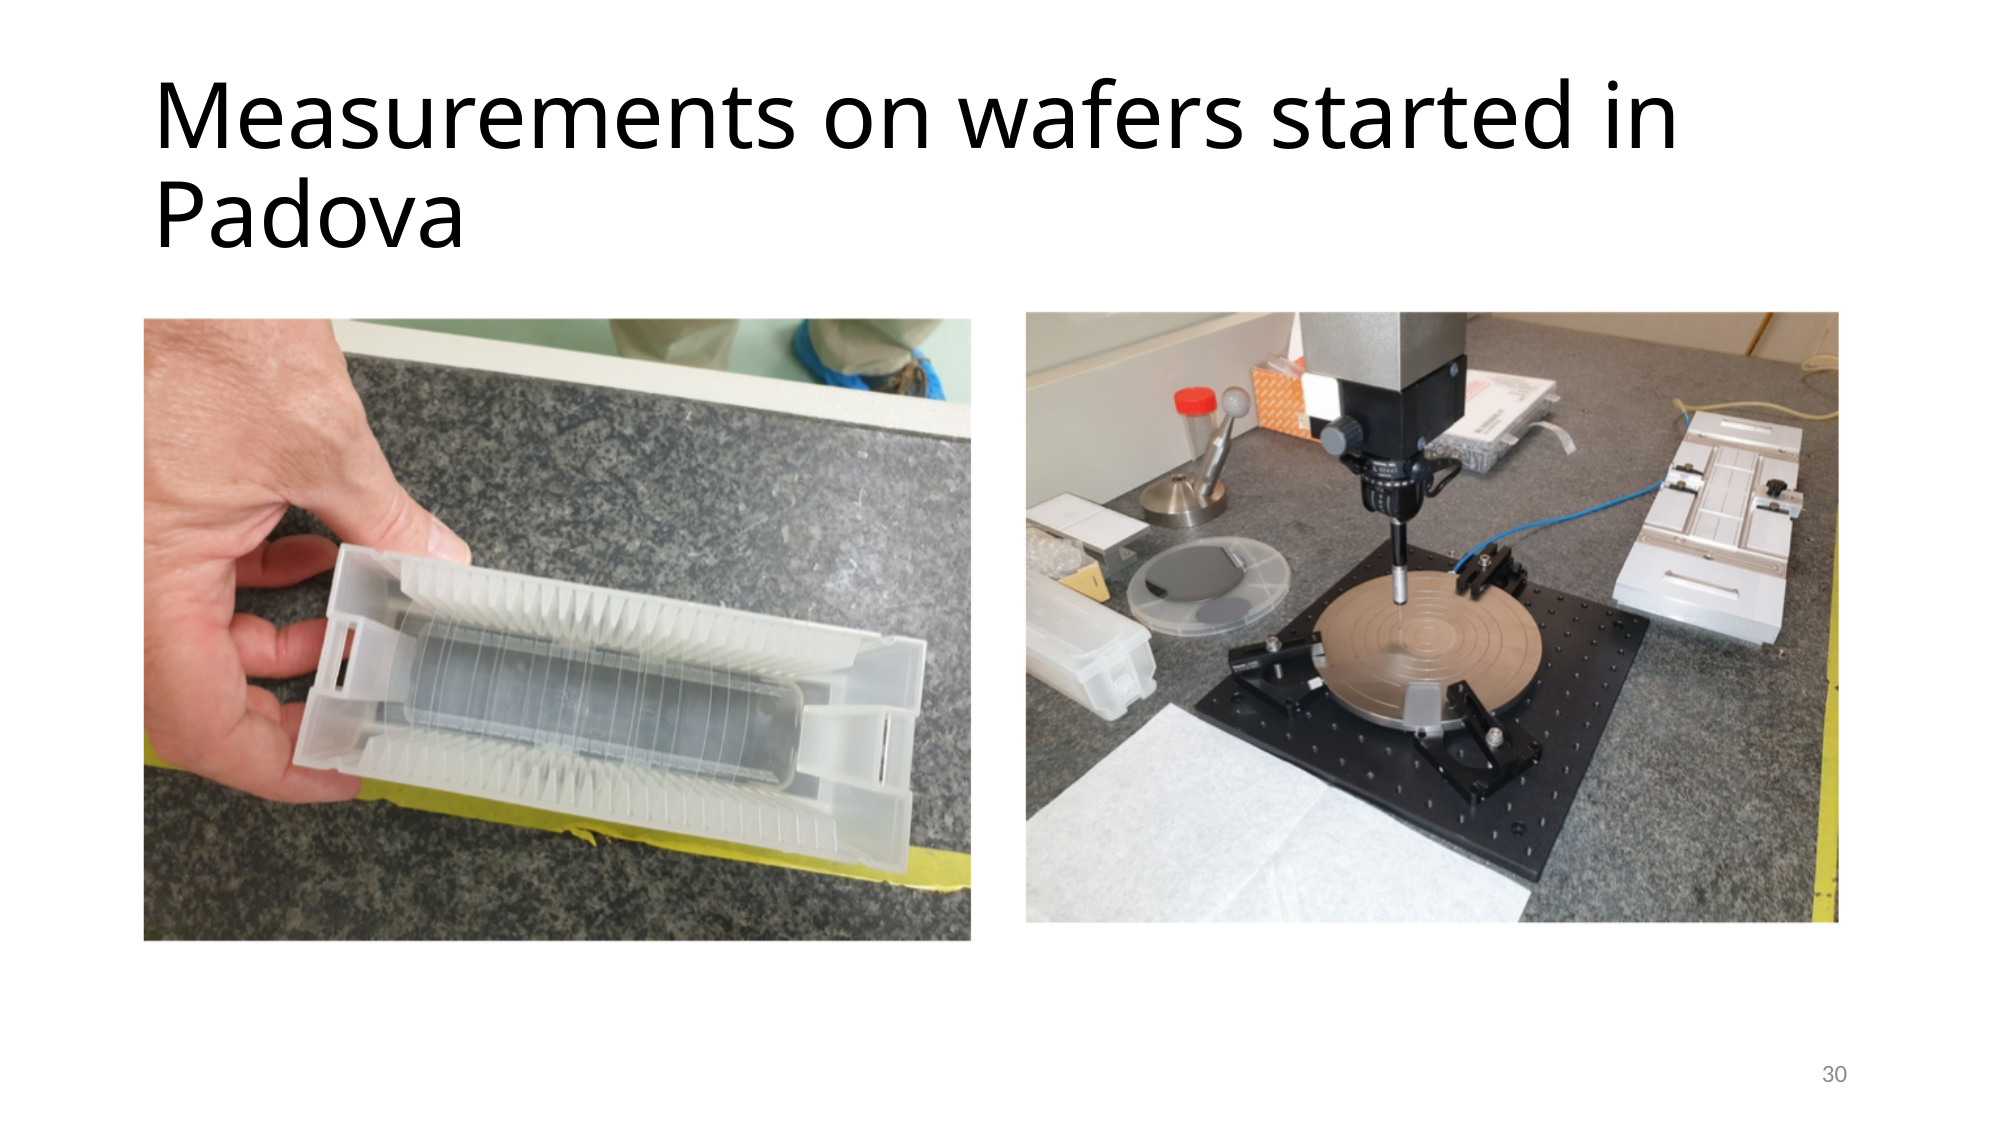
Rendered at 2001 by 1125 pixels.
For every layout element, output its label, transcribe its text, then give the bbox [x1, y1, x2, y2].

slide_number 30 [1412, 1043, 1863, 1103]
picture [55, 299, 1899, 1043]
title Measurements on wafers started in Padova [137, 59, 1863, 278]
